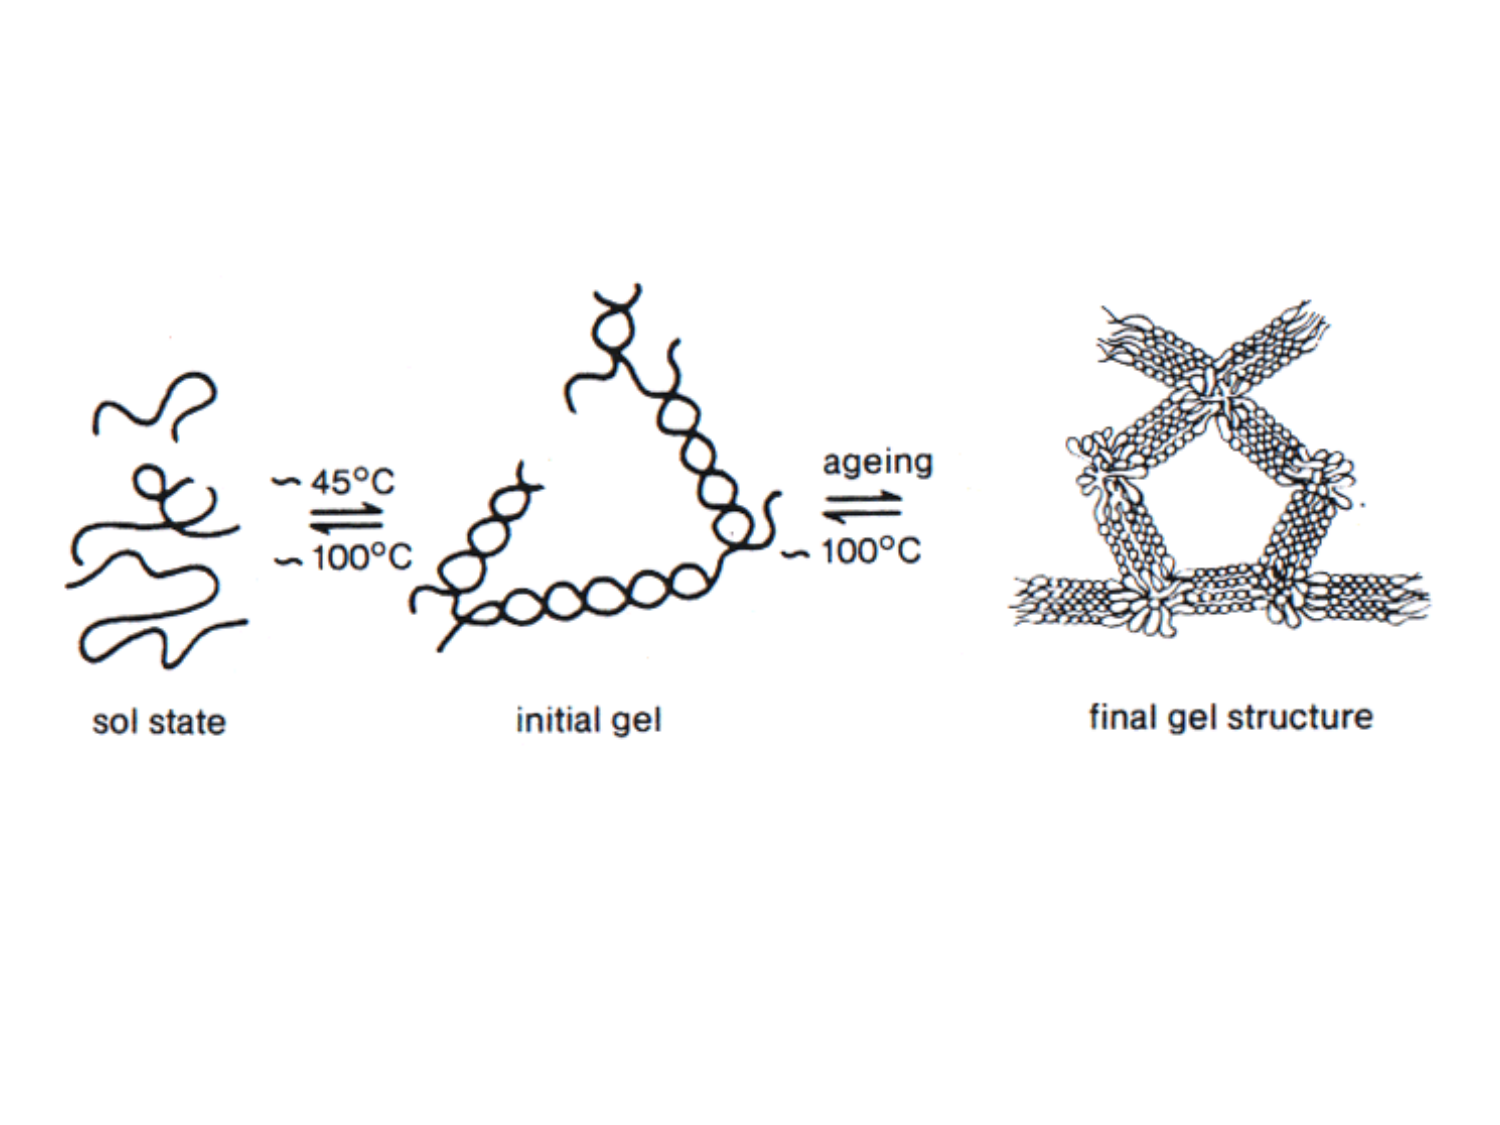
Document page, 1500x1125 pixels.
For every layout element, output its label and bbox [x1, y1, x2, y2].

picture [40, 264, 1460, 751]
